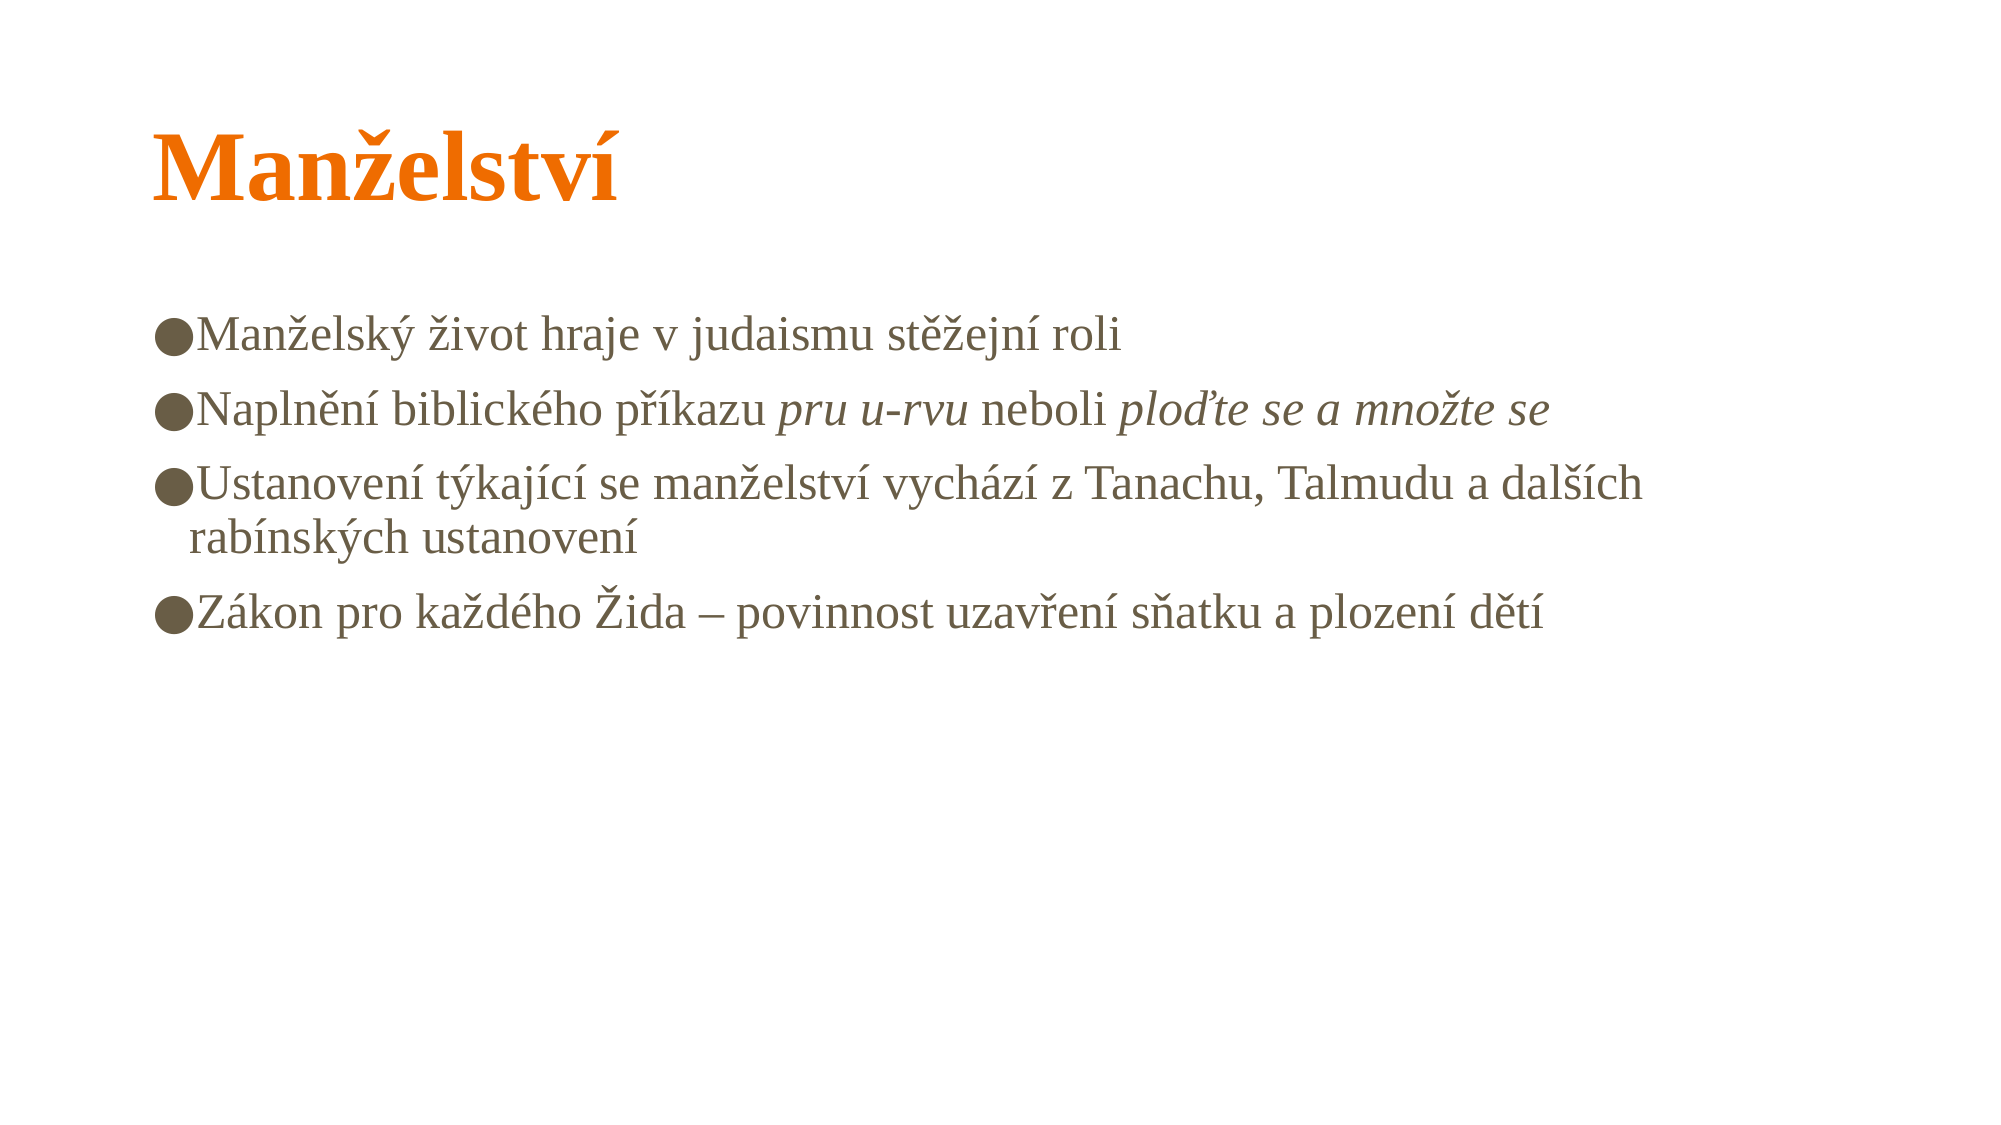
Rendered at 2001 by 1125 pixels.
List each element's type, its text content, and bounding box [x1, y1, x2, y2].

title Manželství [137, 59, 1863, 278]
list Manželský život hraje v judaismu stěžejní roli Naplnění biblického příkazu pru u-rvu neboli ploďte se a množte se Ustanovení týkající se manželství vychází z Tanachu, Talmudu a dalších rabínských ustanovení Zákon pro každého Žida – povinnost uzavření sňatku a plození dětí [137, 299, 1863, 1014]
